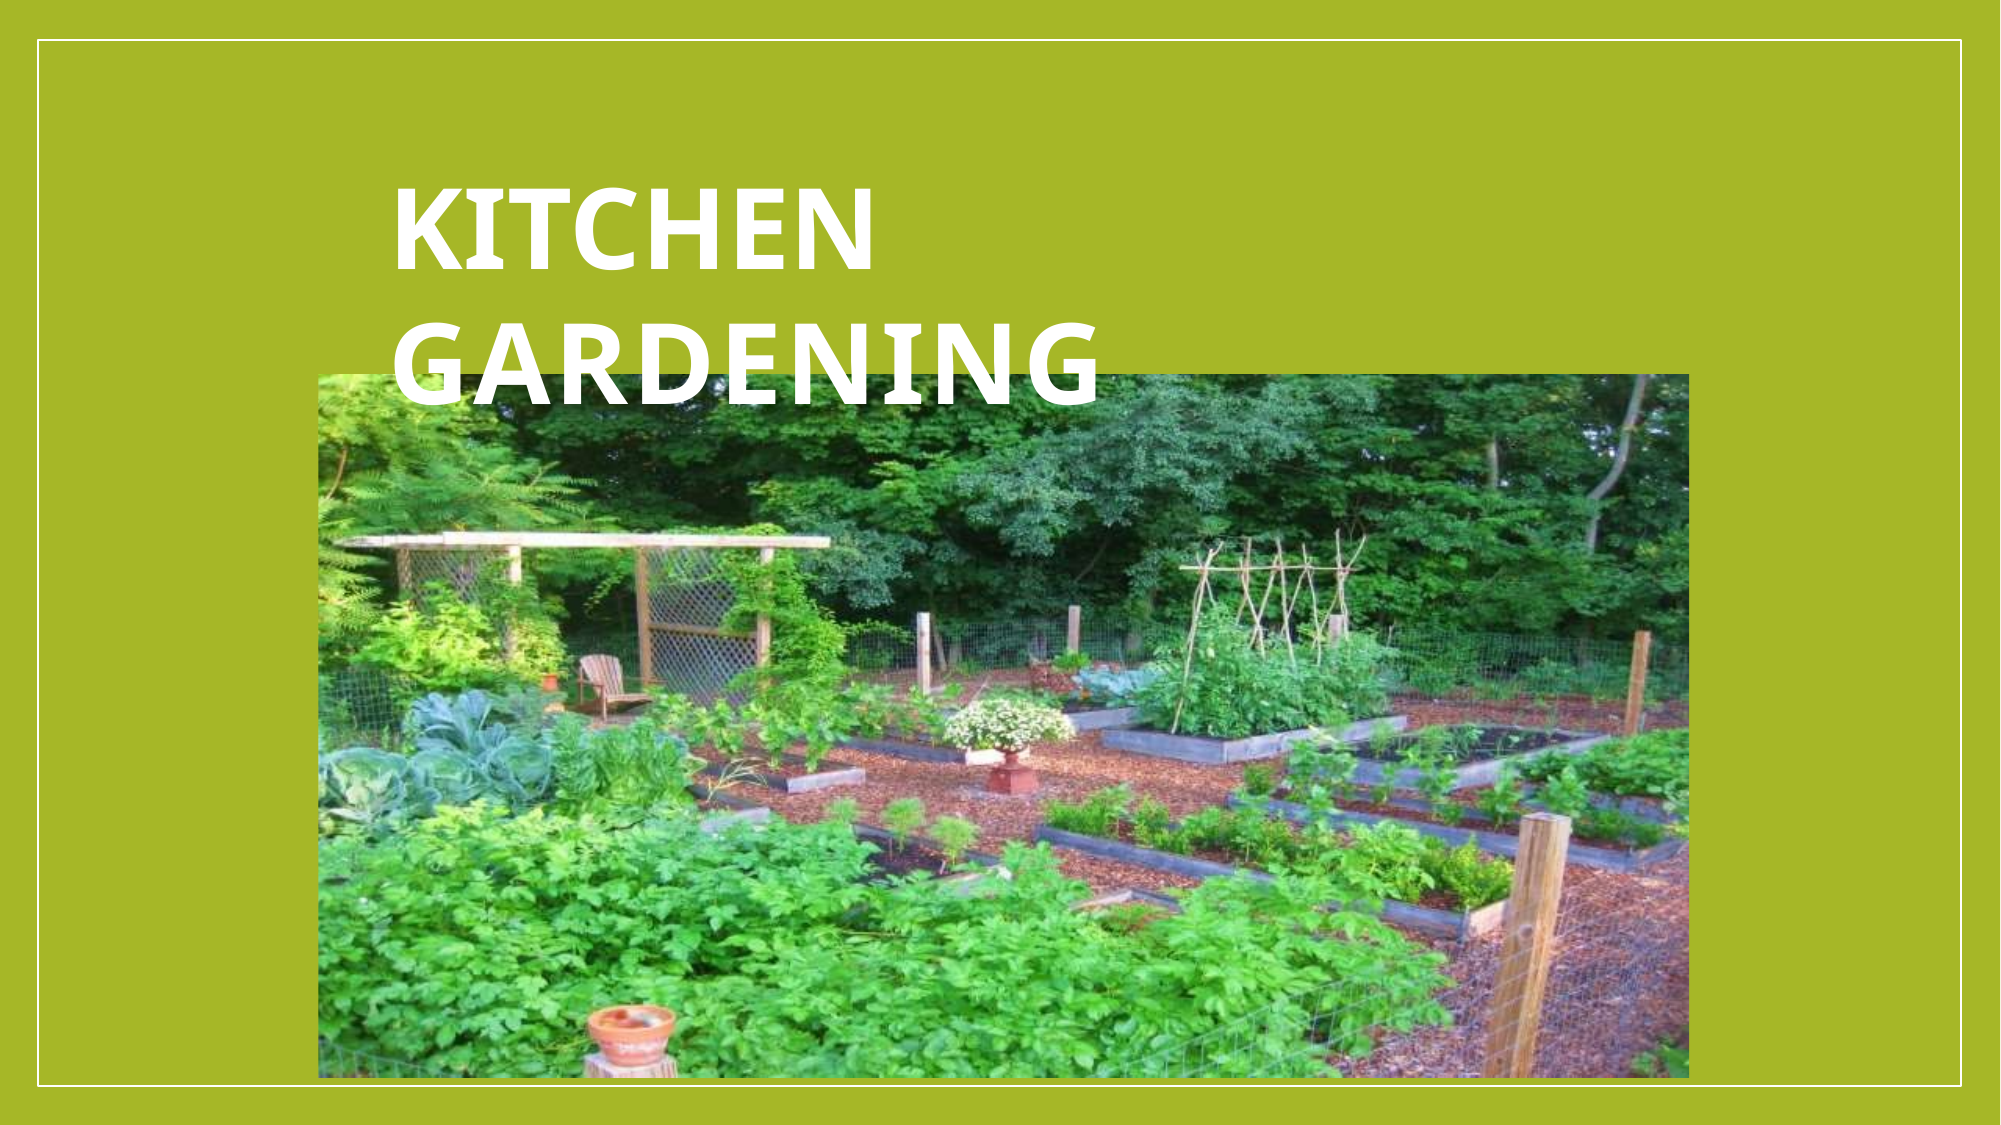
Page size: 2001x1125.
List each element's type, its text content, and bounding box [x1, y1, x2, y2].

picture [318, 374, 1690, 1078]
title KITCHEN GARDENING [386, 154, 1602, 428]
